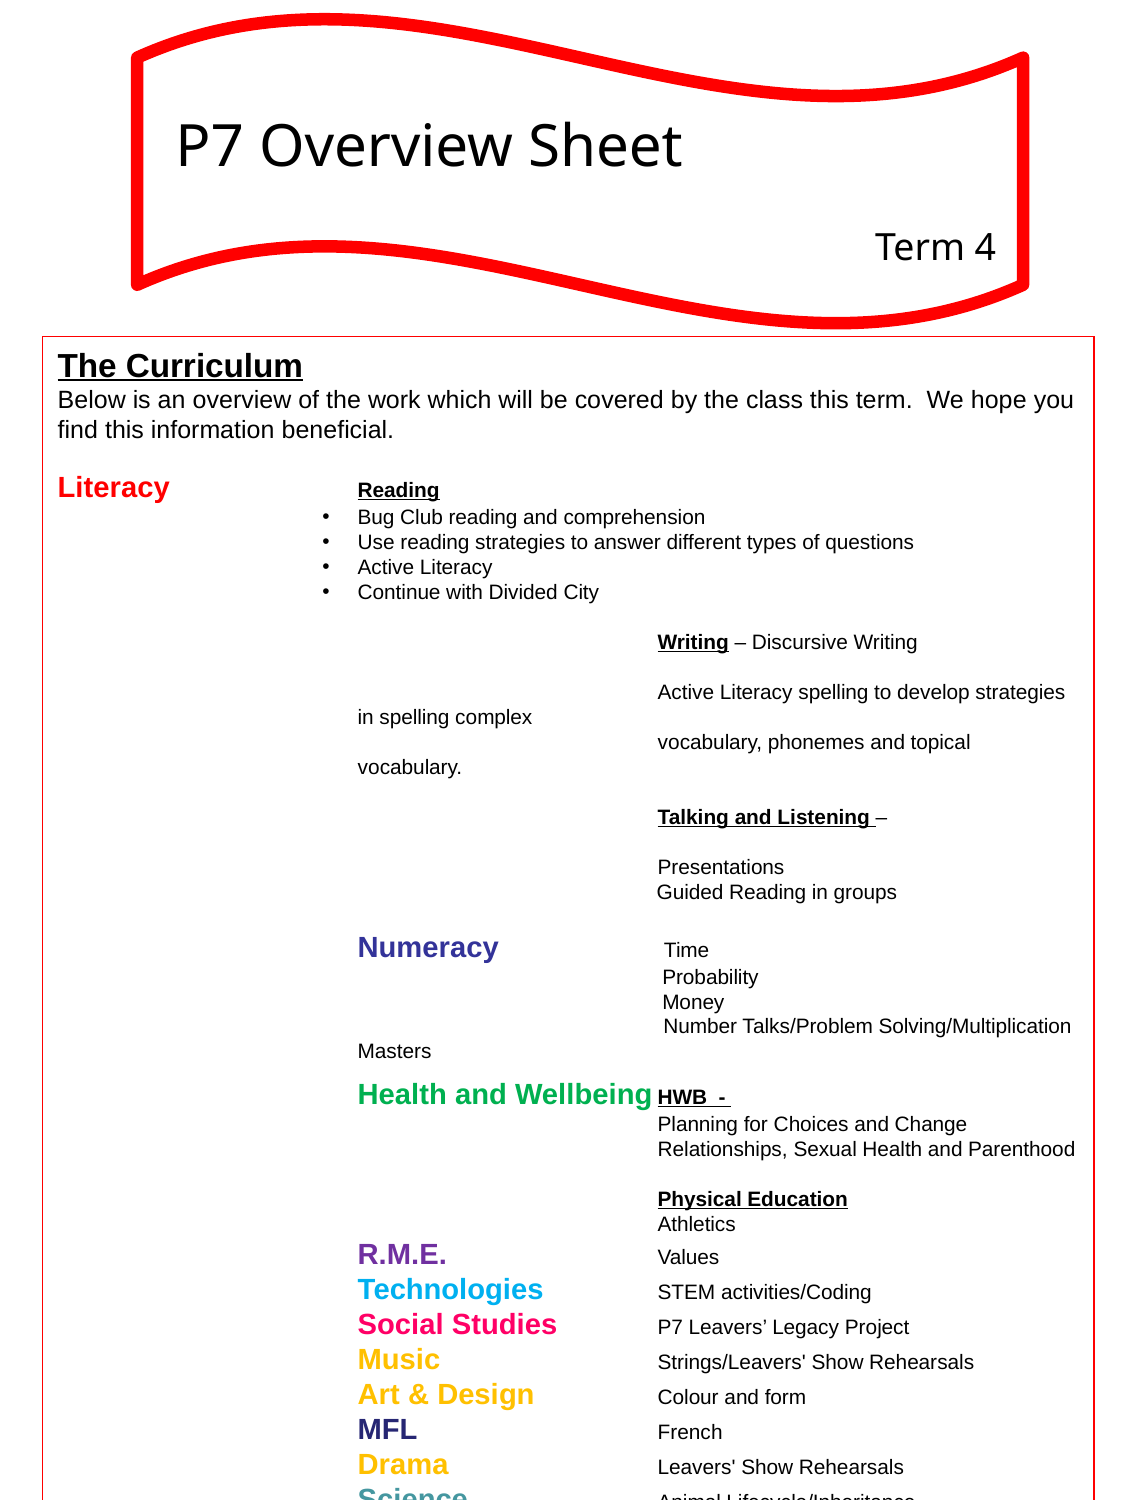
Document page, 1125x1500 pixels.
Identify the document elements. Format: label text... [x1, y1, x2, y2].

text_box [136, 17, 1024, 325]
text_box The Curriculum Below is an overview of the work which will be covered by the class this term. We hope you find this information beneficial. Literacy Reading Bug Club reading and comprehension Use reading strategies to answer different types of questions Active Literacy Continue with Divided City Writing – Discursive Writing Active Literacy spelling to develop strategies in spelling complex vocabulary, phonemes and topical vocabulary. Talking and Listening – Presentations Guided Reading in groups Numeracy Time Probability Money Number Talks/Problem Solving/Multiplication Masters Health and Wellbeing HWB - Planning for Choices and Change Relationships, Sexual Health and Parenthood Physical Education Athletics R.M.E. Values Technologies STEM activities/Coding Social Studies P7 Leavers’ Legacy Project Music Strings/Leavers' Show Rehearsals Art & Design Colour and form MFL French Drama Leavers' Show Rehearsals Science Animal Lifecycle/Inheritance [42, 336, 1094, 1500]
